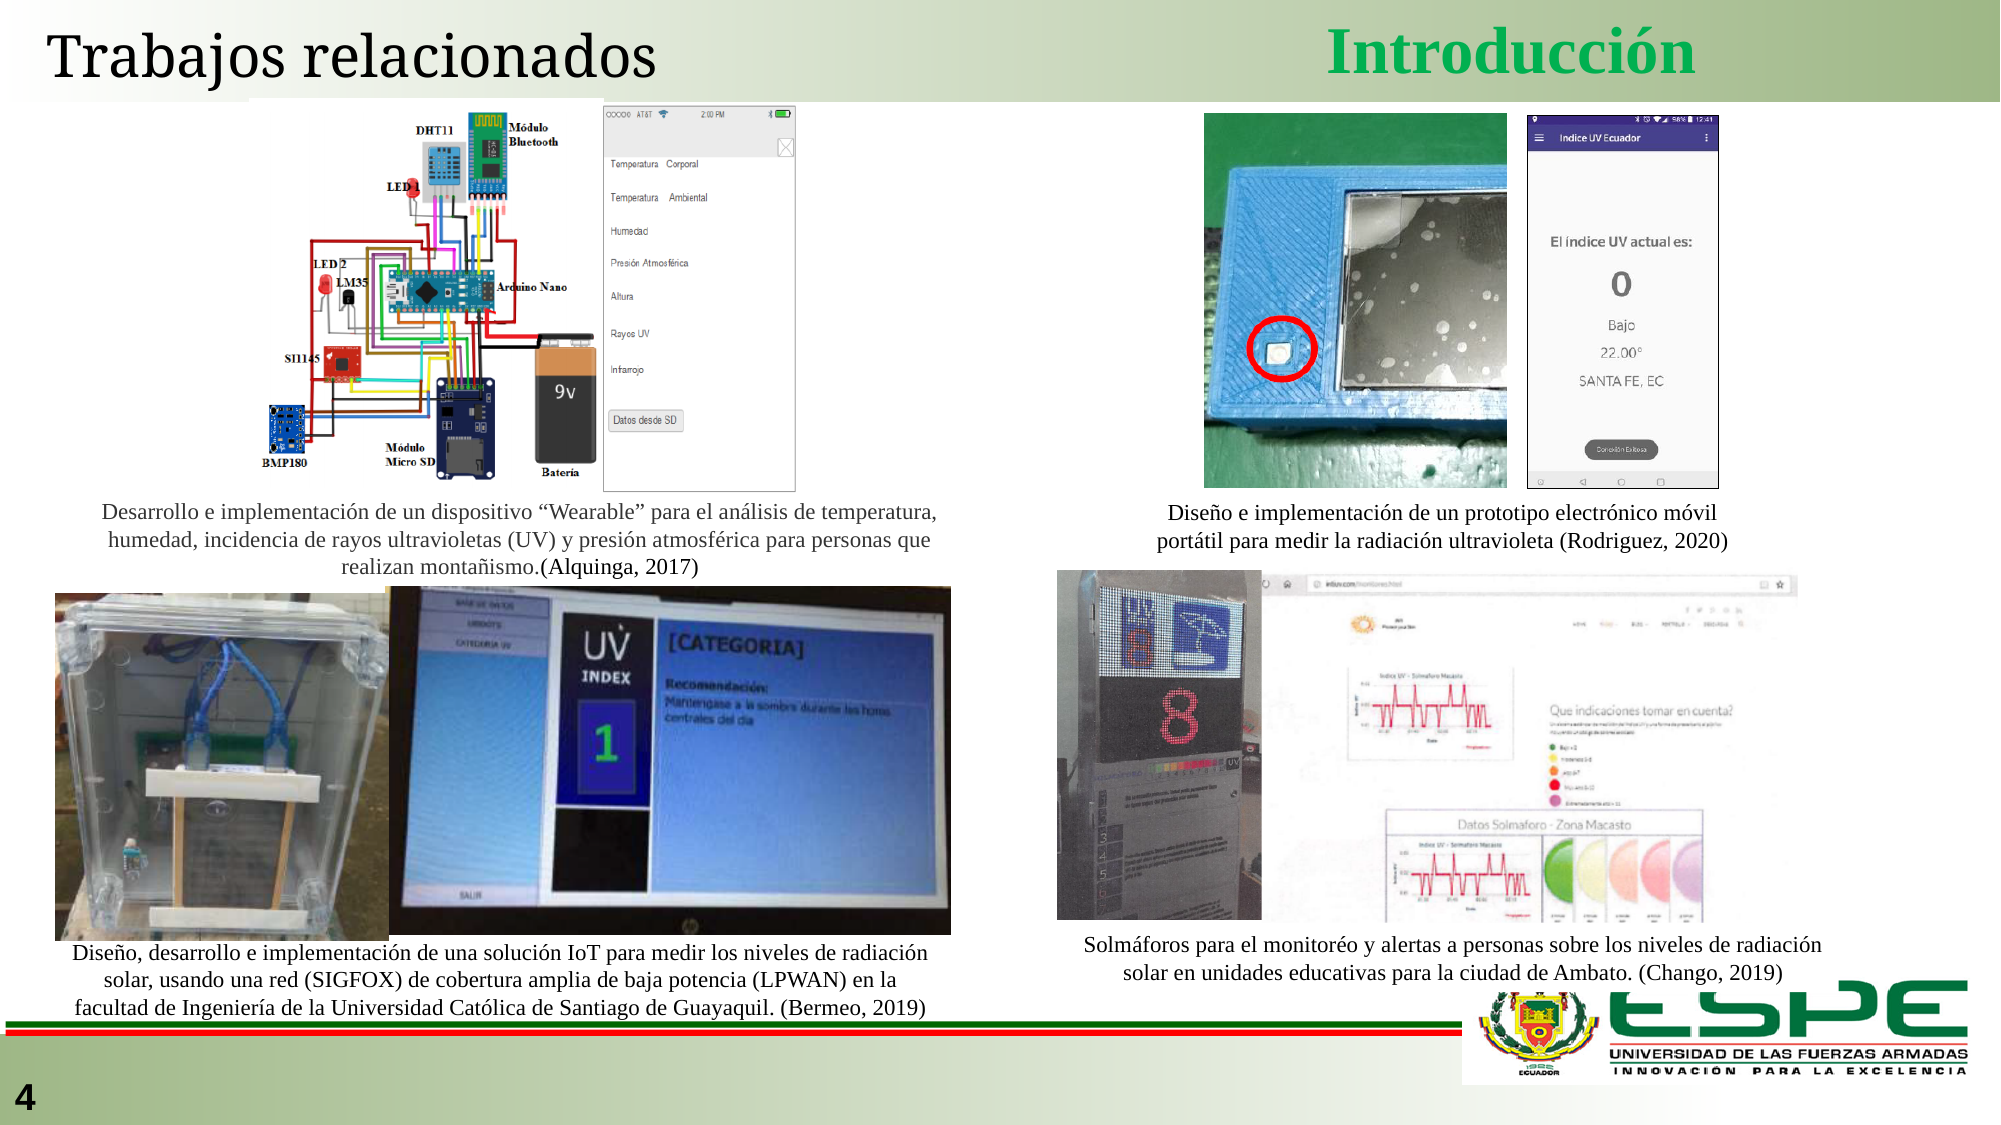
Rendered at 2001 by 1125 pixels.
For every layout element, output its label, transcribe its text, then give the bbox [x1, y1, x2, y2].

picture [249, 97, 800, 497]
picture [54, 585, 951, 941]
title Introducción [361, 0, 1712, 188]
picture [1056, 567, 1798, 935]
picture [1204, 113, 1507, 488]
picture [1462, 965, 1977, 1085]
text_box 4 [0, 1065, 116, 1125]
text_box Trabajos relacionados [31, 11, 361, 97]
text_box Diseño e implementación de un prototipo electrónico móvil portátil para medir la radiación ultravioleta (Rodriguez, 2020) [1118, 490, 1768, 560]
text_box Desarrollo e implementación de un dispositivo “Wearable” para el análisis de temperatura, humedad, incidencia de rayos ultravioletas (UV) y presión atmosférica para personas que realizan montañismo.(Alquinga, 2017) [54, 489, 987, 587]
text_box Diseño, desarrollo e implementación de una solución IoT para medir los niveles de radiación solar, usando una red (SIGFOX) de cobertura amplia de baja potencia (LPWAN) en la facultad de Ingeniería de la Universidad Católica de Santiago de Guayaquil. (Bermeo, 2019) [55, 943, 948, 1028]
picture [1527, 114, 1719, 490]
text_box Solmáforos para el monitoréo y alertas a personas sobre los niveles de radiación solar en unidades educativas para la ciudad de Ambato. (Chango, 2019) [1068, 922, 1839, 993]
